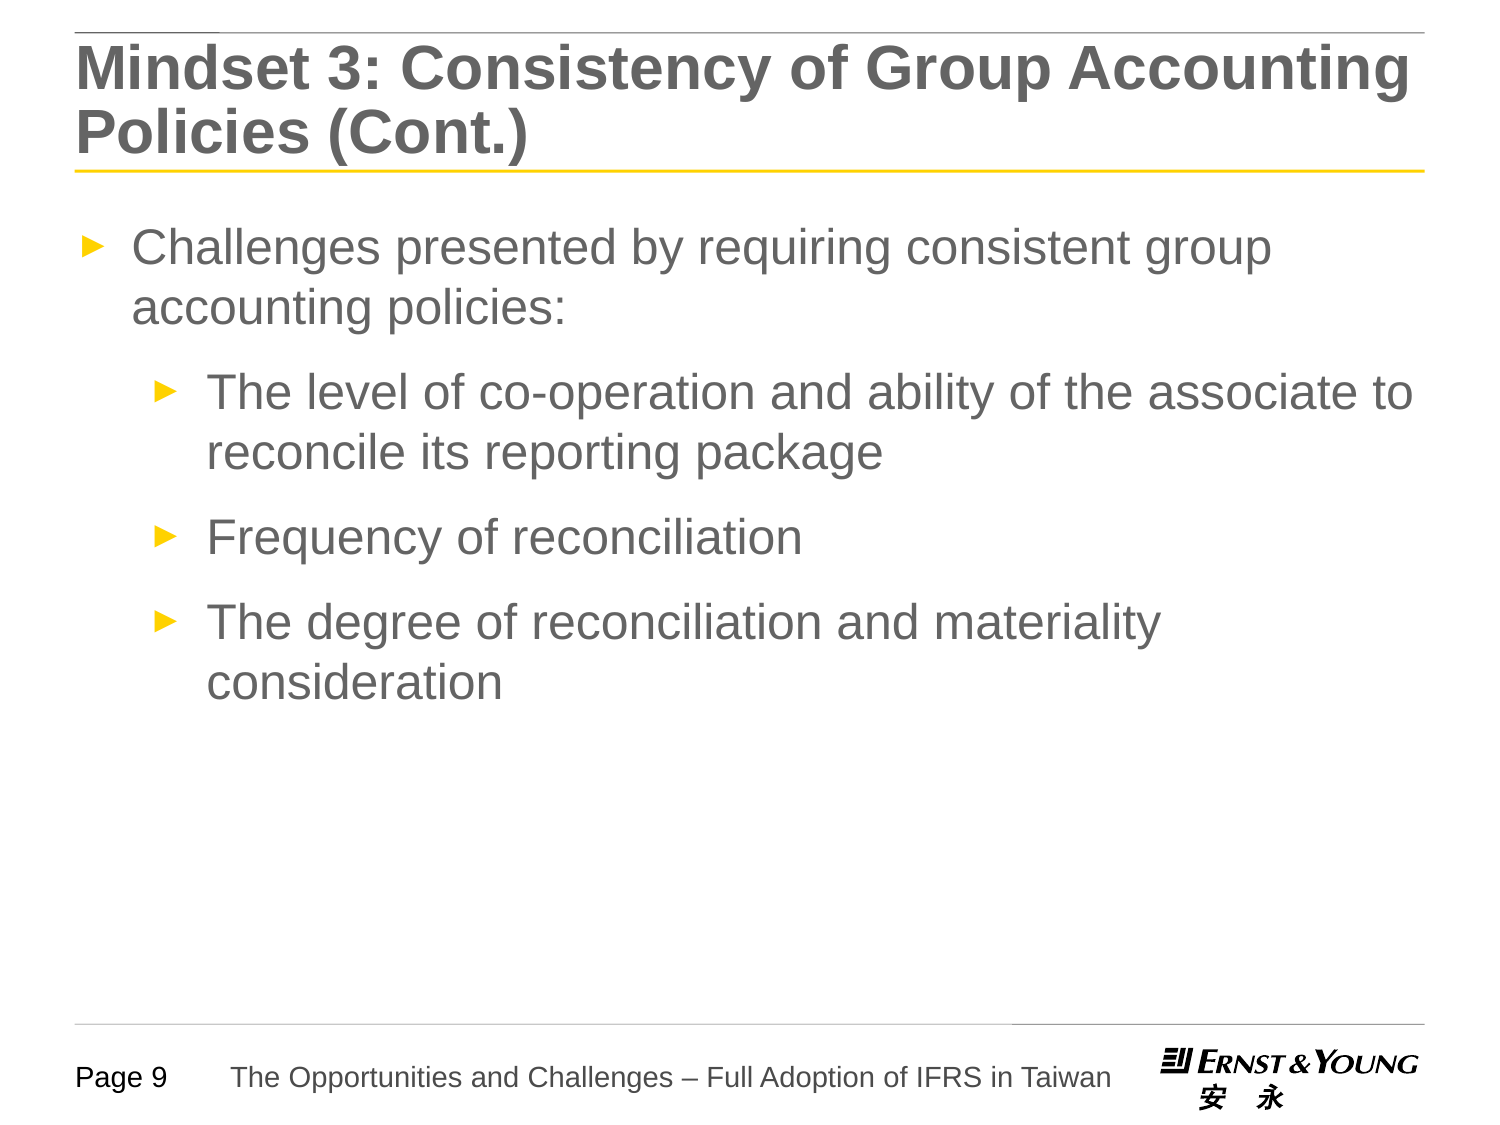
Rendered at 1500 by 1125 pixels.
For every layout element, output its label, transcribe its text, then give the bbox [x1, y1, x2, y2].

text_box Challenges presented by requiring consistent group accounting policies: The level of co-operation and ability of the associate to reconcile its reporting package Frequency of reconciliation The degree of reconciliation and materiality consideration [74, 214, 1426, 957]
title Mindset 3: Consistency of Group Accounting Policies (Cont.) [74, 32, 1426, 175]
